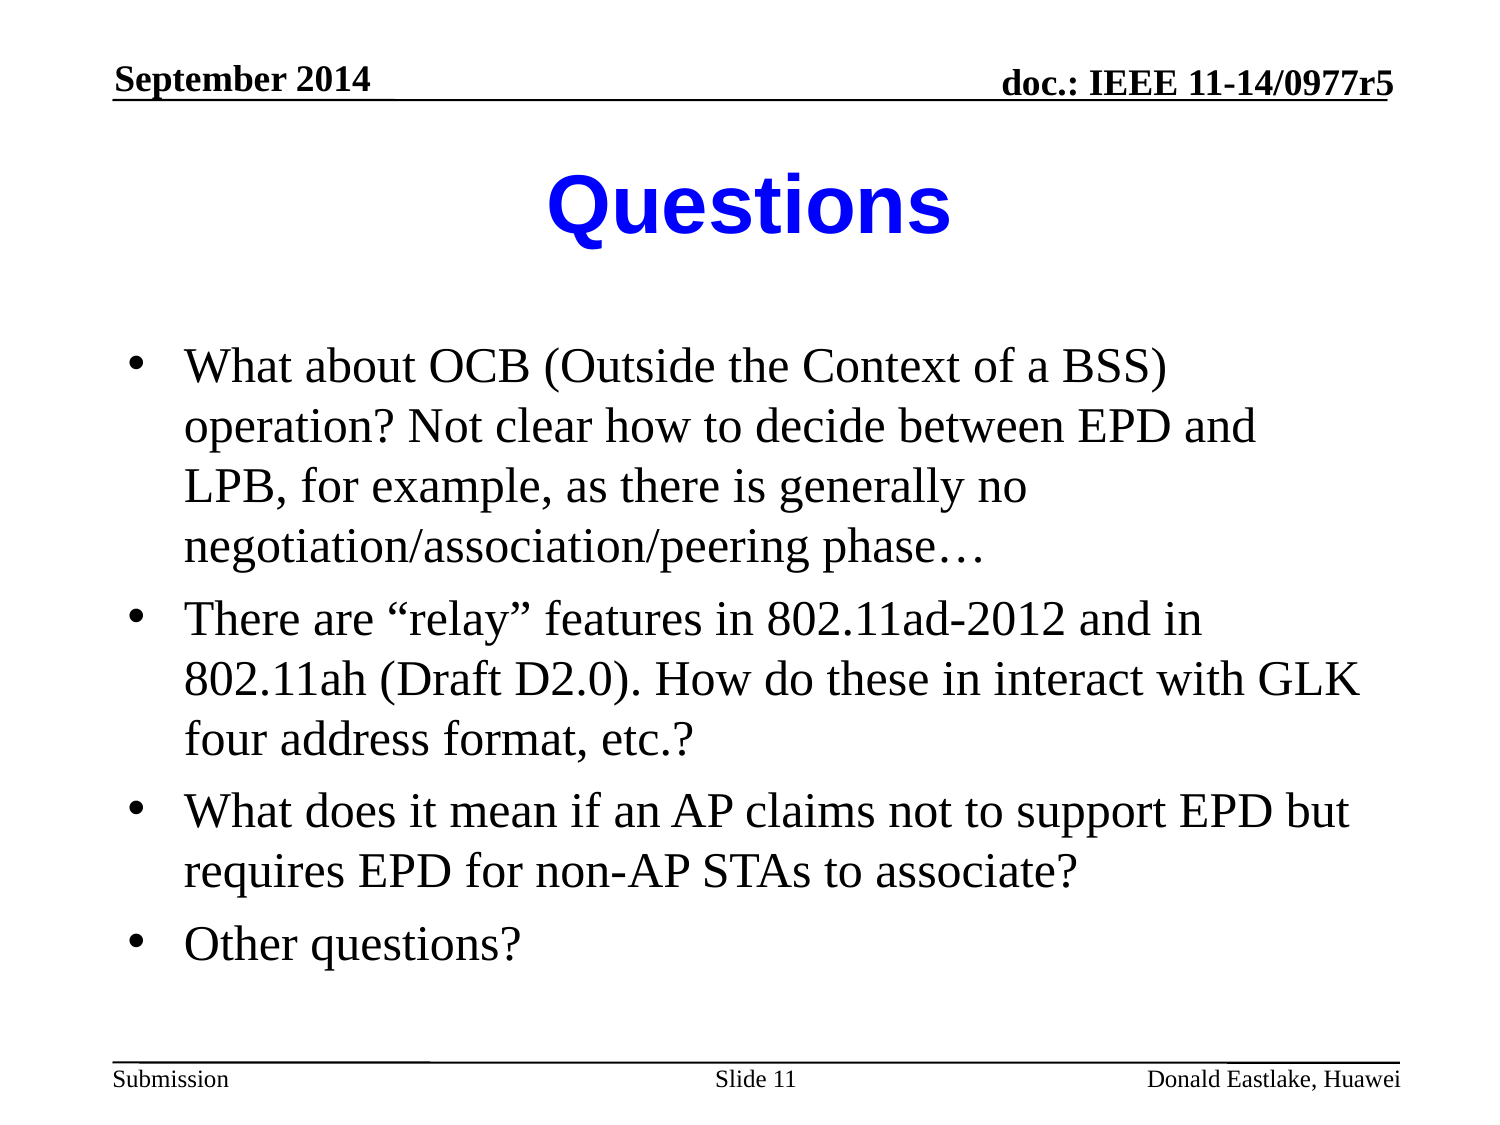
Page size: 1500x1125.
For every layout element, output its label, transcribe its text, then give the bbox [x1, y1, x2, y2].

footer Donald Eastlake, Huawei [878, 1061, 1402, 1093]
slide_number Slide 11 [712, 1061, 800, 1123]
title Questions [112, 112, 1388, 288]
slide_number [114, 54, 423, 100]
list What about OCB (Outside the Context of a BSS) operation? Not clear how to decide between EPD and LPB, for example, as there is generally no negotiation/association/peering phase… There are “relay” features in 802.11ad-2012 and in 802.11ah (Draft D2.0). How do these in interact with GLK four address format, etc.? What does it mean if an AP claims not to support EPD but requires EPD for non-AP STAs to associate? Other questions? [112, 324, 1388, 1000]
